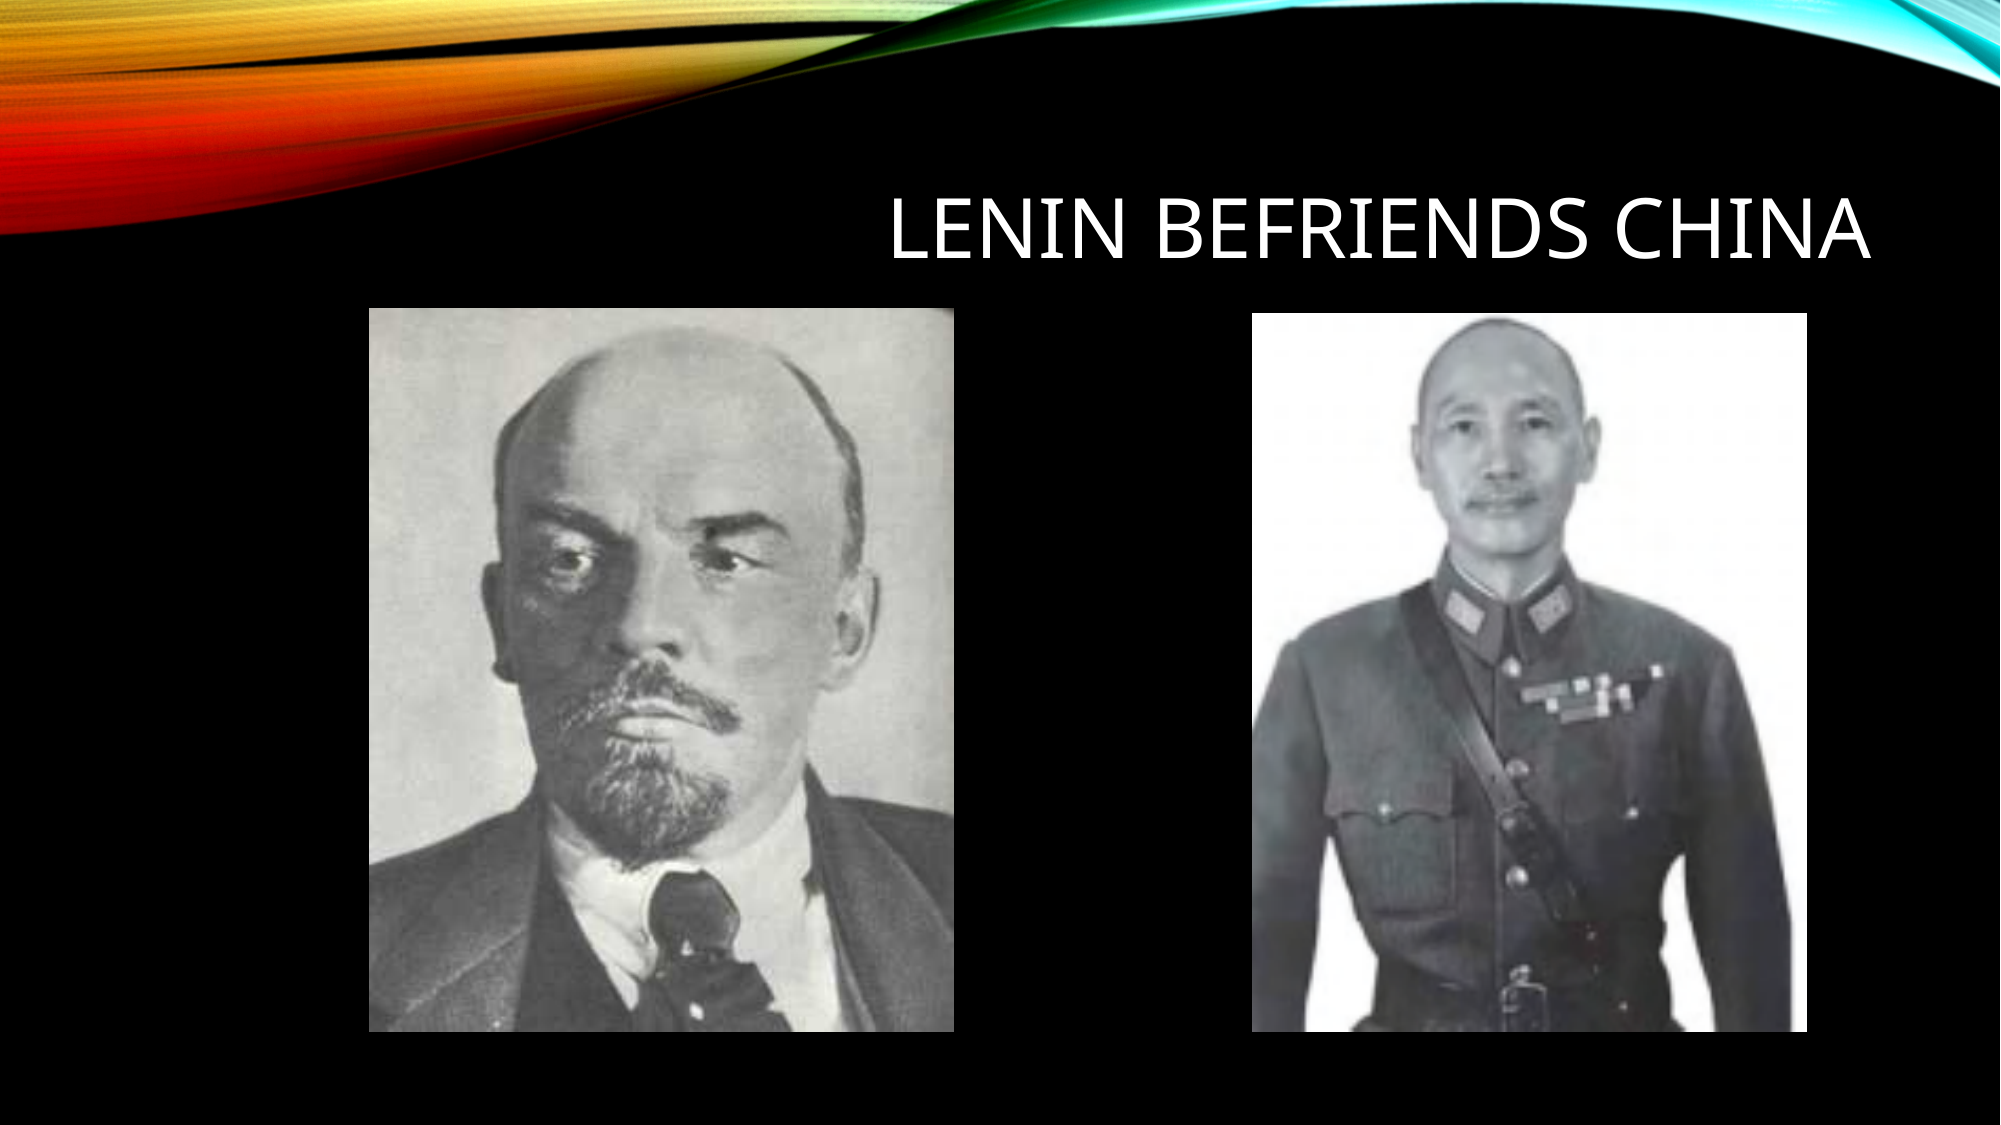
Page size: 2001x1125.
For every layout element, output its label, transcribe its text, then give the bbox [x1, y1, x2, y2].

picture [0, 0, 2000, 237]
title Lenin befriends china [474, 125, 1888, 338]
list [1252, 313, 1807, 1032]
picture [369, 307, 954, 1032]
